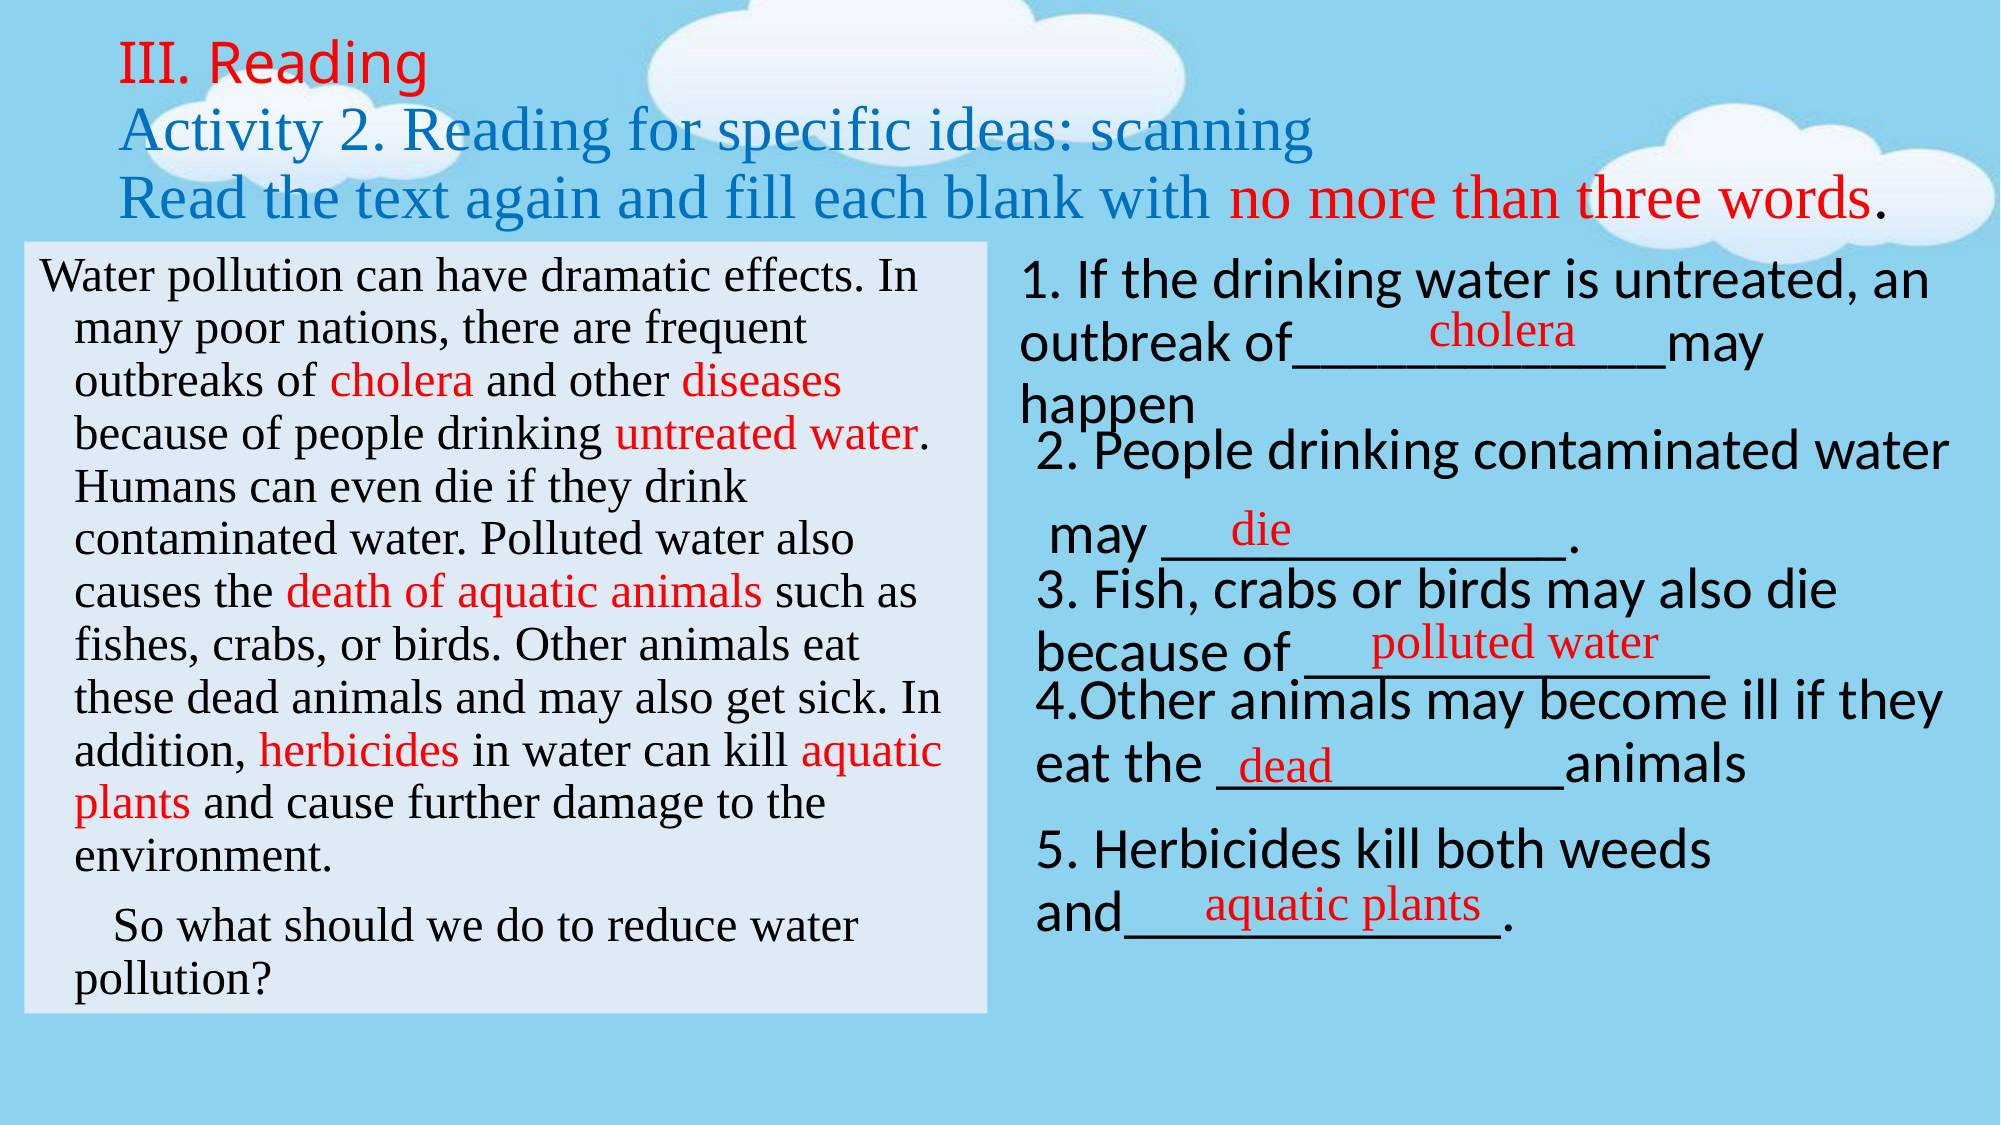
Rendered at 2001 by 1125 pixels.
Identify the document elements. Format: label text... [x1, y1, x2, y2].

list 1. If the drinking water is untreated, an outbreak of_____________may happen [1004, 241, 1955, 444]
text_box 2. People drinking contaminated water may ______________. [1020, 411, 1971, 550]
picture [0, 0, 2001, 1125]
text_box cholera [1413, 288, 1727, 364]
text_box 3. Fish, crabs or birds may also die because of ______________ [1020, 550, 1971, 661]
text_box die [1216, 488, 1477, 563]
text_box aquatic plants [1190, 863, 1539, 938]
text_box Water pollution can have dramatic effects. In many poor nations, there are frequent outbreaks of cholera and other diseases because of people drinking untreated water. Humans can even die if they drink contaminated water. Polluted water also causes the death of aquatic animals such as fishes, crabs, or birds. Other animals eat these dead animals and may also get sick. In addition, herbicides in water can kill aquatic plants and cause further damage to the environment. So what should we do to reduce water pollution? [24, 241, 988, 1014]
text_box 4.Other animals may become ill if they eat the ____________animals [1020, 661, 1971, 811]
text_box dead [1223, 725, 1511, 800]
text_box 5. Herbicides kill both weeds and_____________. [1020, 811, 1971, 1014]
text_box polluted water [1356, 601, 1768, 677]
text_box III. Reading Activity 2. Reading for specific ideas: scanning Read the text again and fill each blank with no more than three words. [103, 24, 1920, 242]
